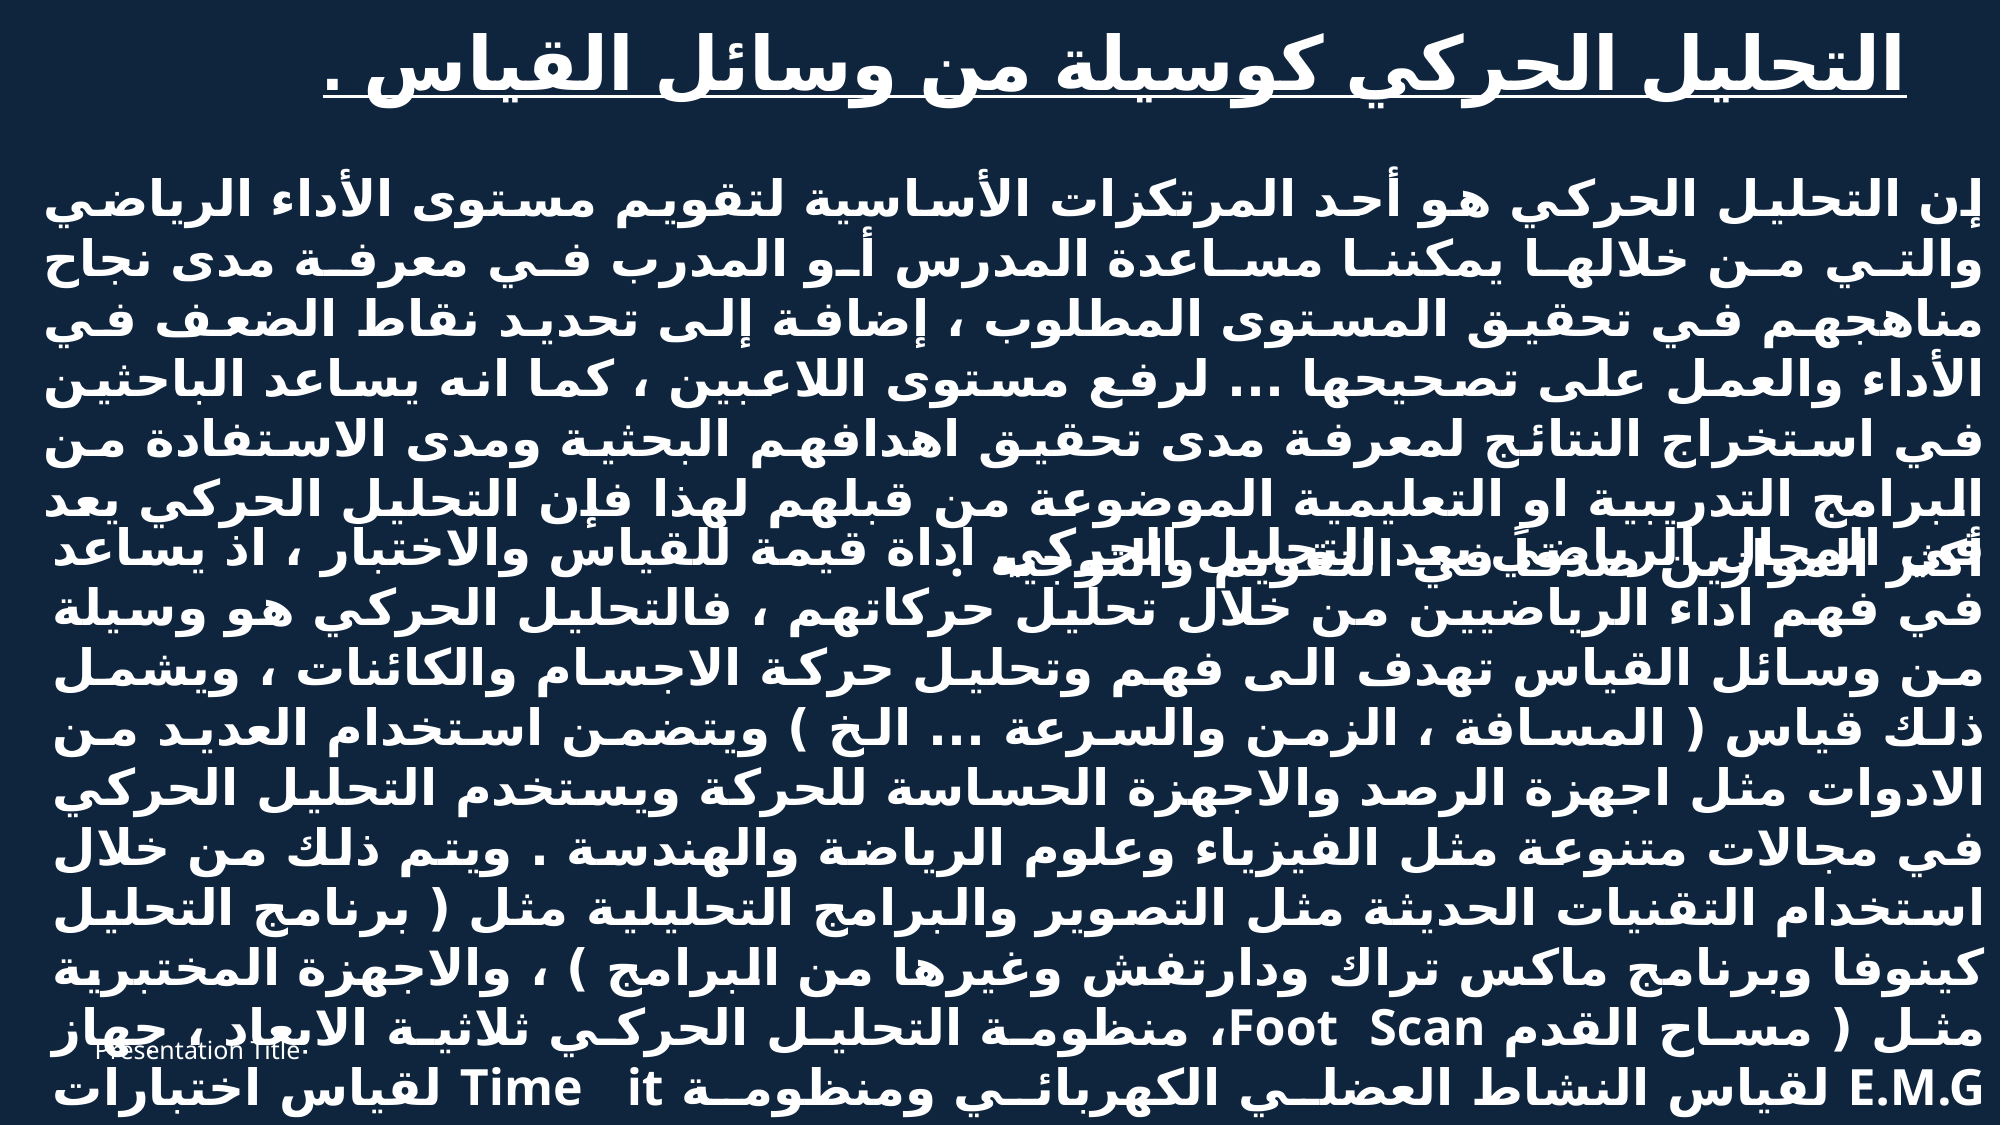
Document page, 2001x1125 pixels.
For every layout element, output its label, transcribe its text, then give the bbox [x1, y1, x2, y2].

text_box إن التحليل الحركي هو أحد المرتكزات الأساسية لتقويم مستوى الأداء الرياضي والتي من خلالها يمكننا مساعدة المدرس أو المدرب في معرفة مدى نجاح مناهجهم في تحقيق المستوى المطلوب ، إضافة إلى تحديد نقاط الضعف في الأداء والعمل على تصحيحها ... لرفع مستوى اللاعبين ، كما انه يساعد الباحثين في استخراج النتائج لمعرفة مدى تحقيق اهدافهم البحثية ومدى الاستفادة من البرامج التدريبية او التعليمية الموضوعة من قبلهم لهذا فإن التحليل الحركي يعد أكثر الموازين صدقاً في التقويم والتوجيه . [29, 158, 2000, 639]
text_box في المجال الرياضي يعد التحليل الحركي اداة قيمة للقياس والاختبار ، اذ يساعد في فهم اداء الرياضيين من خلال تحليل حركاتهم ، فالتحليل الحركي هو وسيلة من وسائل القياس تهدف الى فهم وتحليل حركة الاجسام والكائنات ، ويشمل ذلك قياس ( المسافة ، الزمن والسرعة ... الخ ) ويتضمن استخدام العديد من الادوات مثل اجهزة الرصد والاجهزة الحساسة للحركة ويستخدم التحليل الحركي في مجالات متنوعة مثل الفيزياء وعلوم الرياضة والهندسة . ويتم ذلك من خلال استخدام التقنيات الحديثة مثل التصوير والبرامج التحليلية مثل ( برنامج التحليل كينوفا وبرنامج ماكس تراك ودارتفش وغيرها من البرامج ) ، والاجهزة المختبرية مثل ( مساح القدم Foot Scan، منظومة التحليل الحركي ثلاثية الابعاد ، جهاز E.M.G لقياس النشاط العضلي الكهربائي ومنظومة Time it لقياس اختبارات القفز واختبارات السرعة ، وجهاز قرص التحدي لقياس الاتزان ) وغيرها من التقنيات . [37, 508, 2000, 1125]
title التحليل الحركي كوسيلة من وسائل القياس . [197, 29, 1923, 158]
